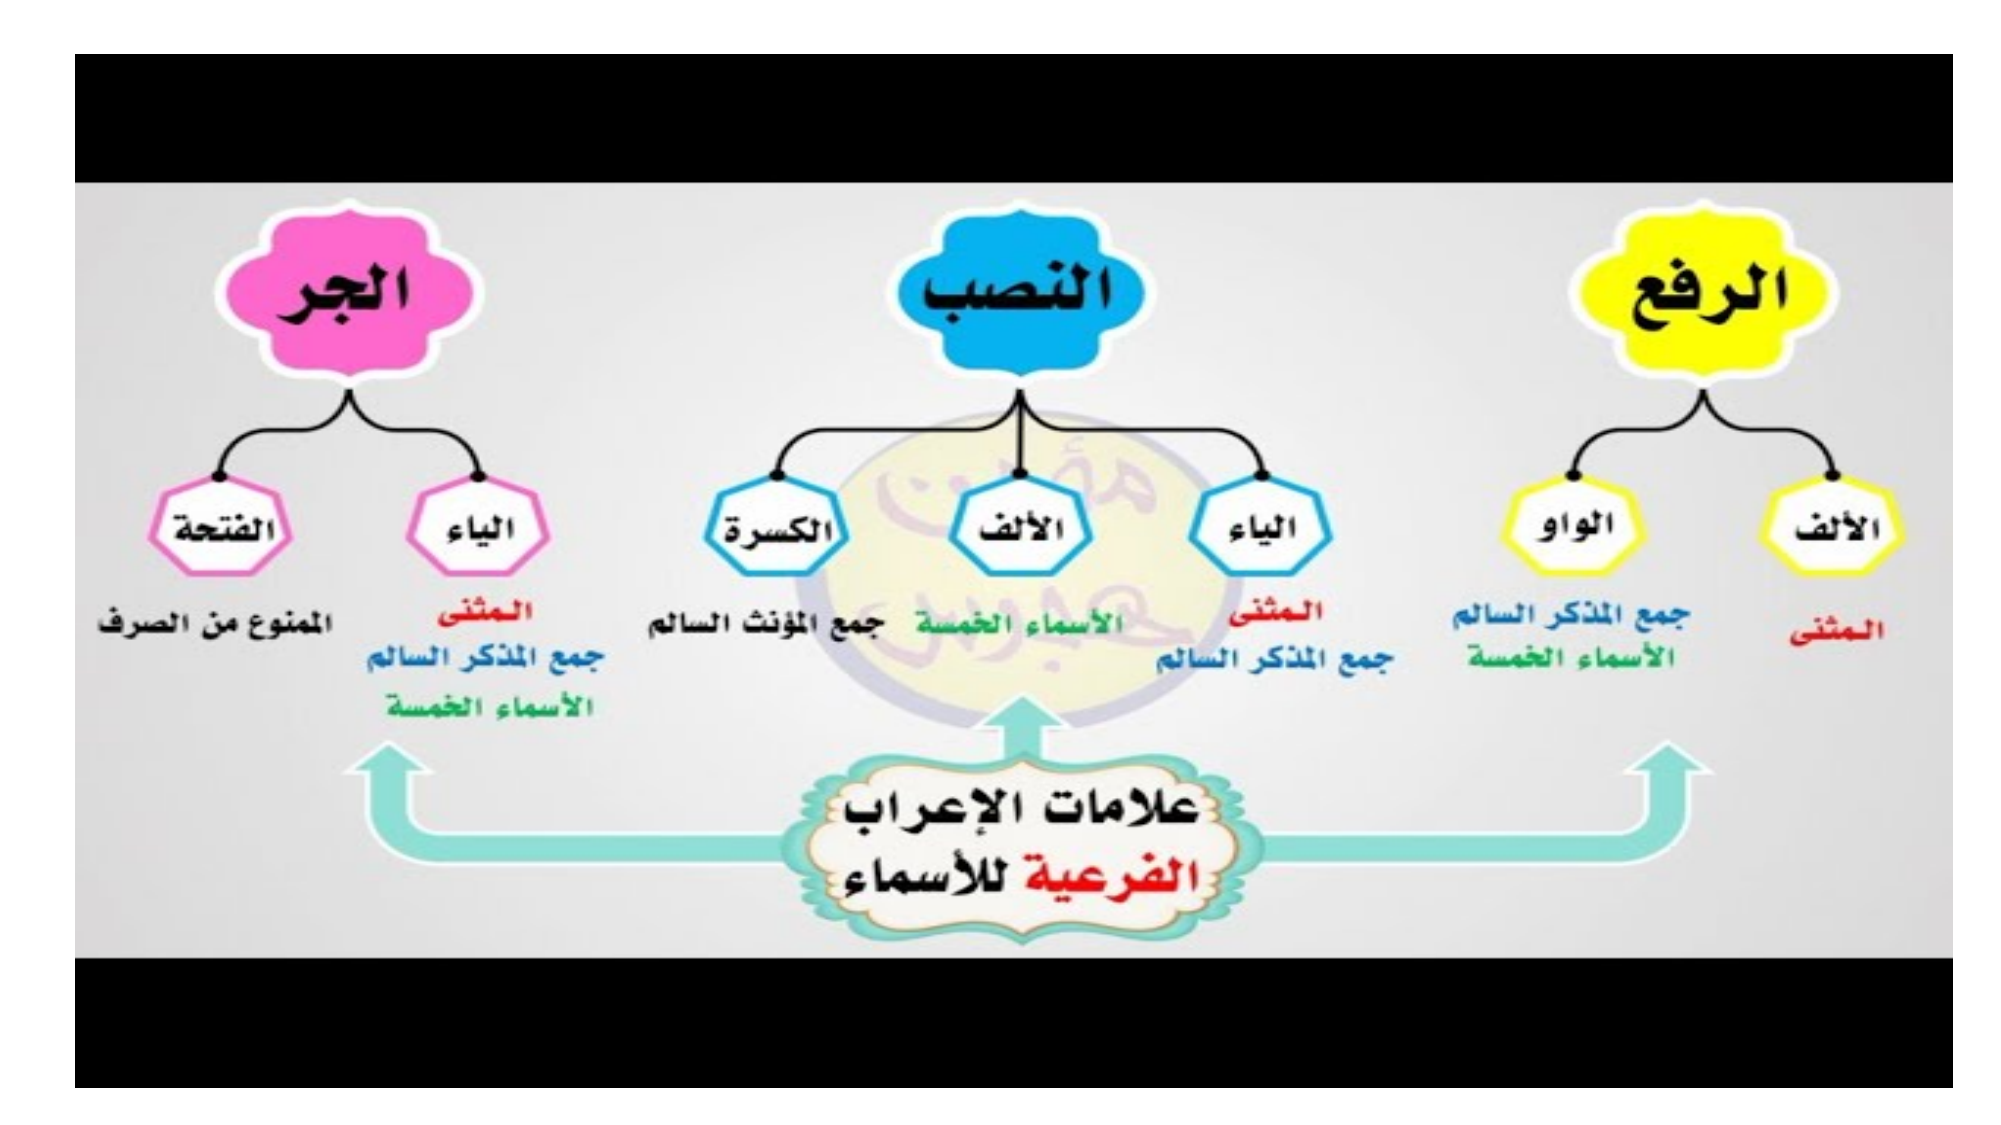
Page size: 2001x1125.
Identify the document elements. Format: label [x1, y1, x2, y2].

list [75, 54, 1953, 1088]
